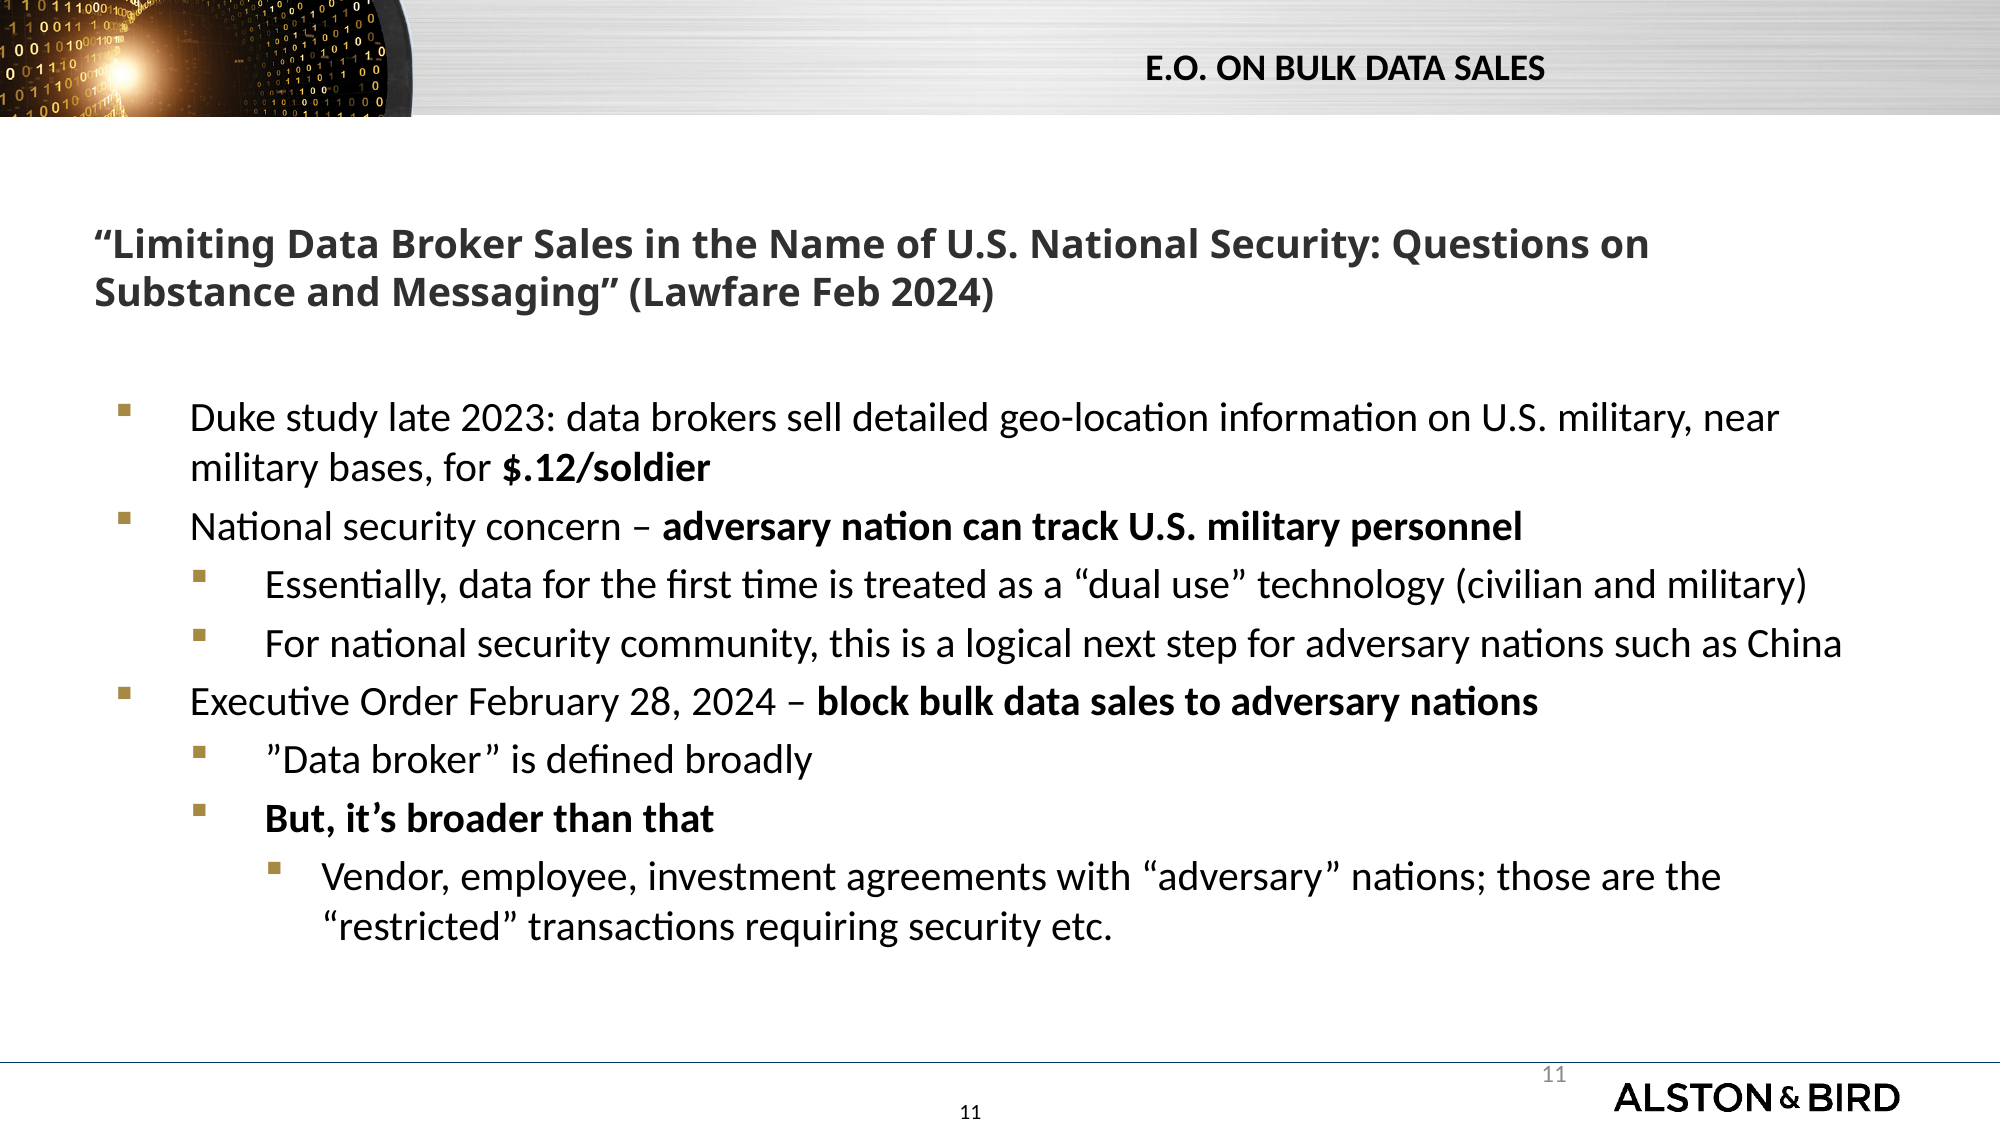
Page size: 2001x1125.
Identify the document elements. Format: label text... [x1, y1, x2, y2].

list Duke study late 2023: data brokers sell detailed geo-location information on U.S. military, near military bases, for $.12/soldier National security concern – adversary nation can track U.S. military personnel Essentially, data for the first time is treated as a “dual use” technology (civilian and military) For national security community, this is a logical next step for adversary nations such as China Executive Order February 28, 2024 – block bulk data sales to adversary nations ”Data broker” is defined broadly But, it’s broader than that Vendor, employee, investment agreements with “adversary” nations; those are the “restricted” transactions requiring security etc. [99, 382, 1900, 1025]
title “Limiting Data Broker Sales in the Name of U.S. National Security: Questions on Substance and Messaging” (Lawfare Feb 2024) [79, 211, 1805, 383]
picture [0, 0, 2000, 117]
picture [1612, 1072, 1900, 1118]
slide_number 11 [1412, 1042, 1582, 1103]
